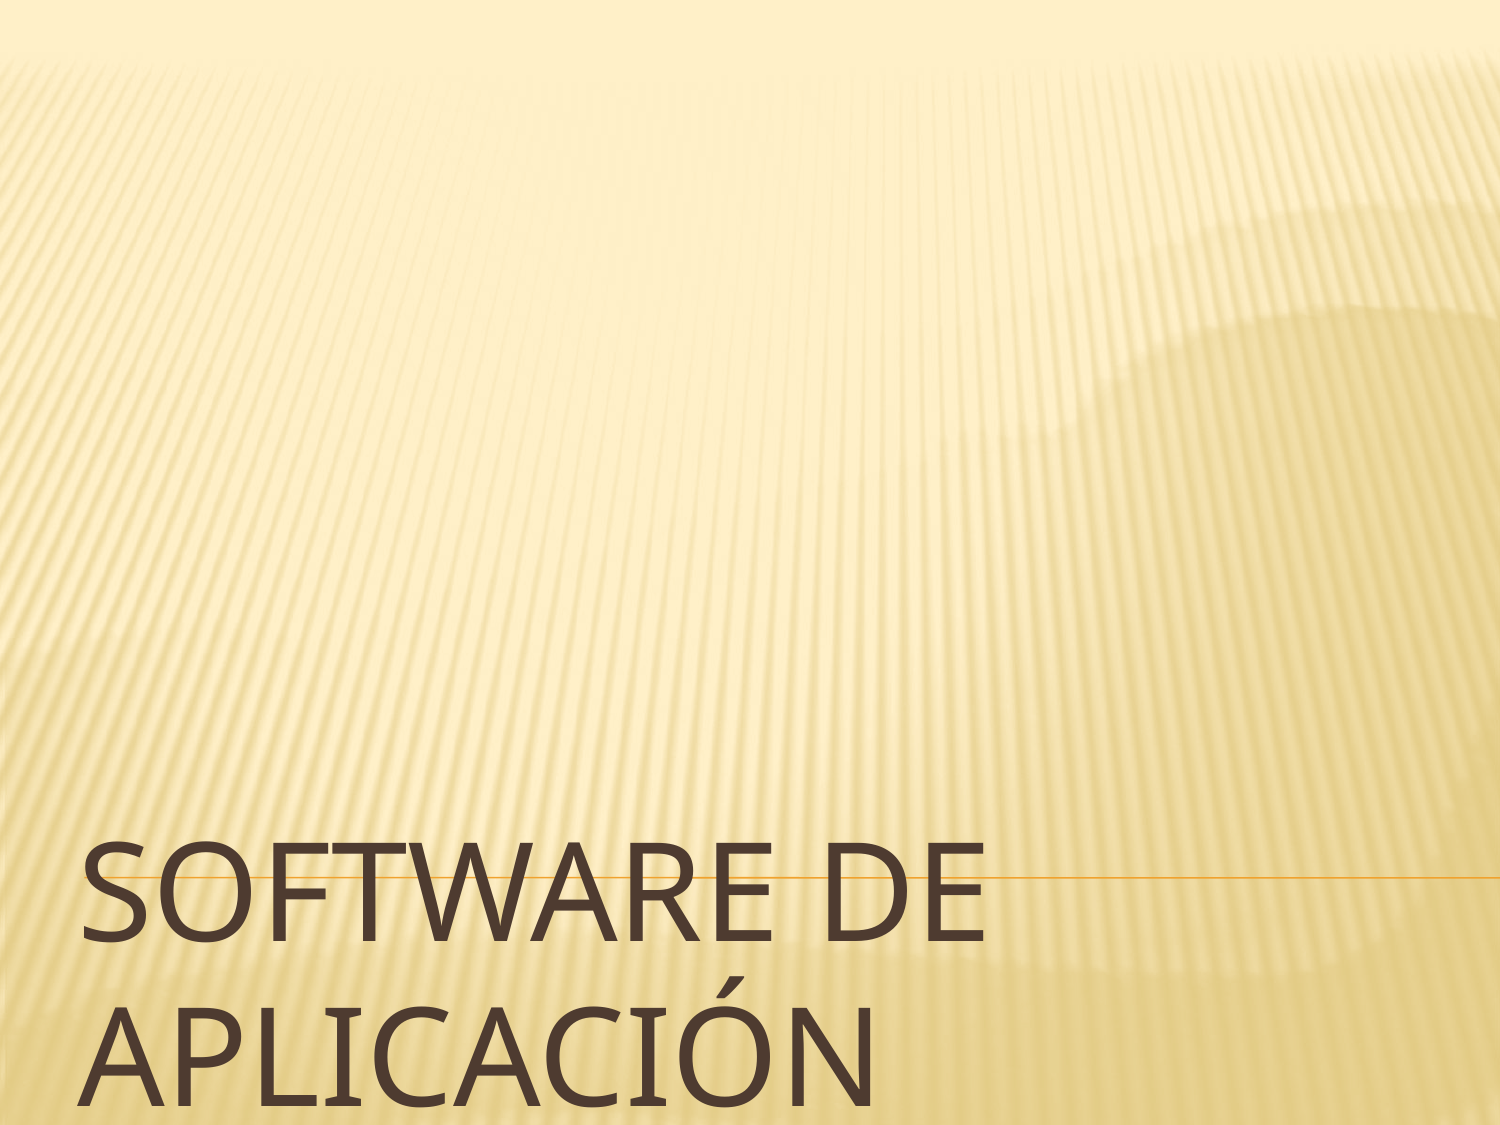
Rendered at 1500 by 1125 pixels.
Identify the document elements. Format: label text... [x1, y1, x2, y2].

title SOFTWARE DE APLICACIÓN [62, 796, 1450, 997]
